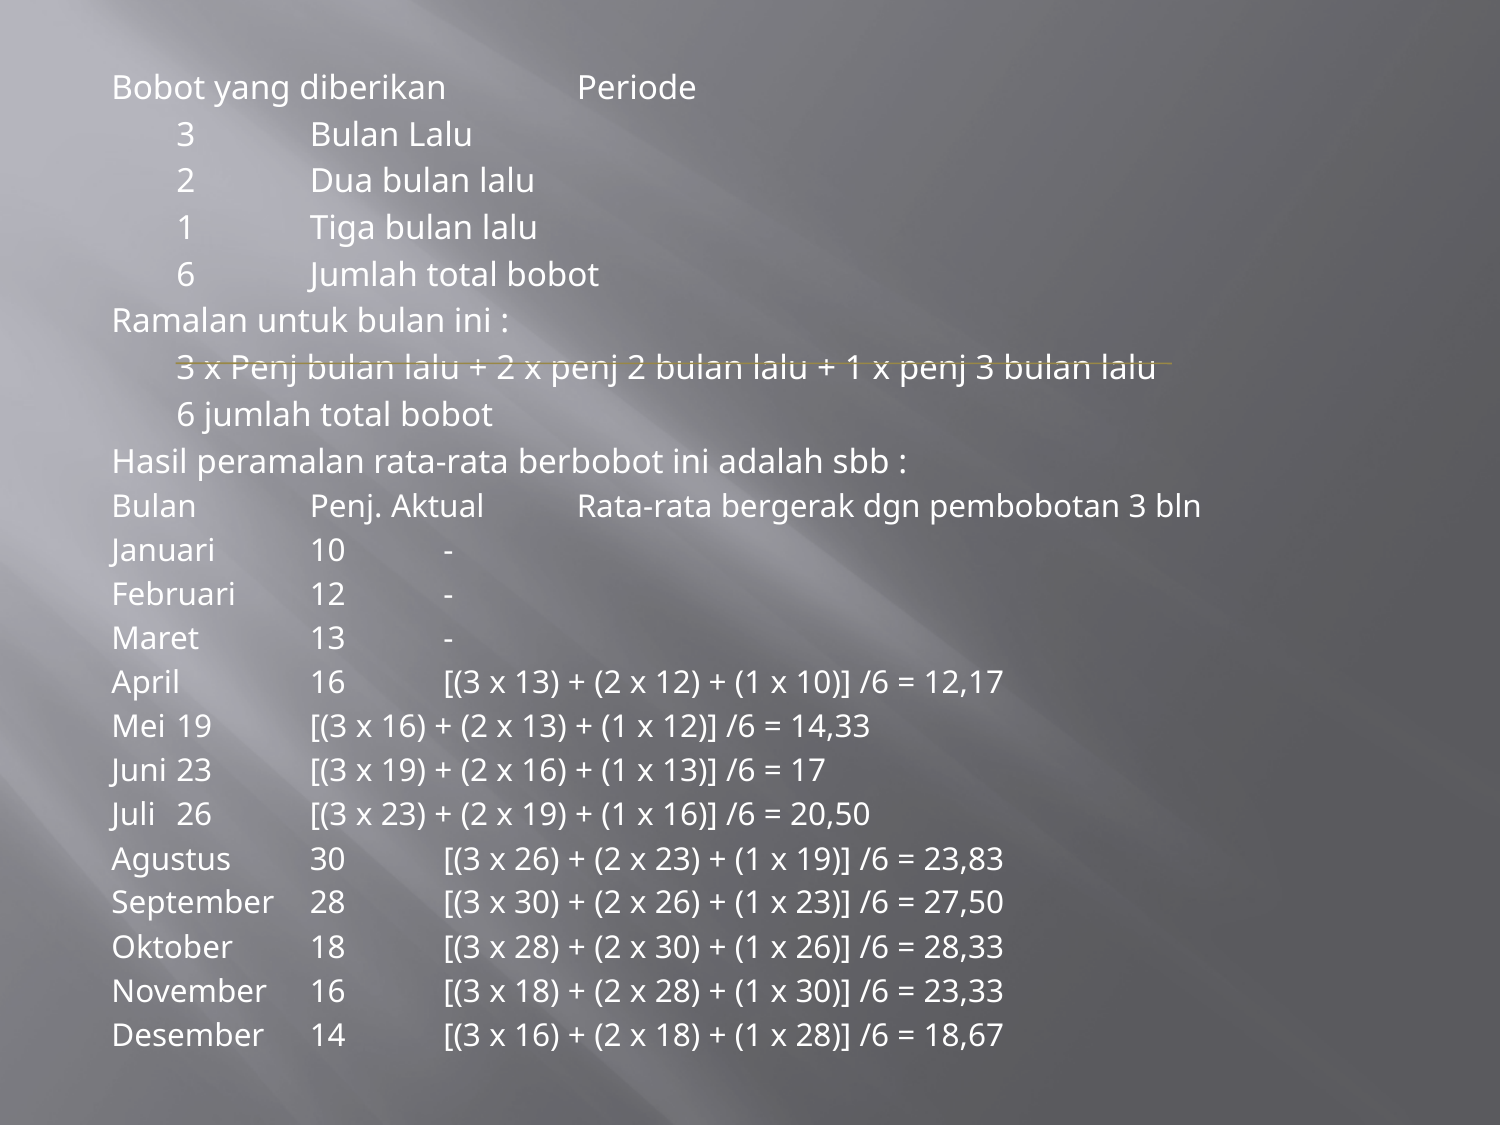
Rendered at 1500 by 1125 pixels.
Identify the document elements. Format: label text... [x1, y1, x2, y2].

list Bobot yang diberikan Periode 3 Bulan Lalu 2 Dua bulan lalu 1 Tiga bulan lalu 6 Jumlah total bobot Ramalan untuk bulan ini : 3 x Penj bulan lalu + 2 x penj 2 bulan lalu + 1 x penj 3 bulan lalu 6 jumlah total bobot Hasil peramalan rata-rata berbobot ini adalah sbb : Bulan Penj. Aktual Rata-rata bergerak dgn pembobotan 3 bln Januari 10 - Februari 12 - Maret 13 - April 16 [(3 x 13) + (2 x 12) + (1 x 10)] /6 = 12,17 Mei 19 [(3 x 16) + (2 x 13) + (1 x 12)] /6 = 14,33 Juni 23 [(3 x 19) + (2 x 16) + (1 x 13)] /6 = 17 Juli 26 [(3 x 23) + (2 x 19) + (1 x 16)] /6 = 20,50 Agustus 30 [(3 x 26) + (2 x 23) + (1 x 19)] /6 = 23,83 September 28 [(3 x 30) + (2 x 26) + (1 x 23)] /6 = 27,50 Oktober 18 [(3 x 28) + (2 x 30) + (1 x 26)] /6 = 28,33 November 16 [(3 x 18) + (2 x 28) + (1 x 30)] /6 = 23,33 Desember 14 [(3 x 16) + (2 x 18) + (1 x 28)] /6 = 18,67 [75, 58, 1425, 1079]
